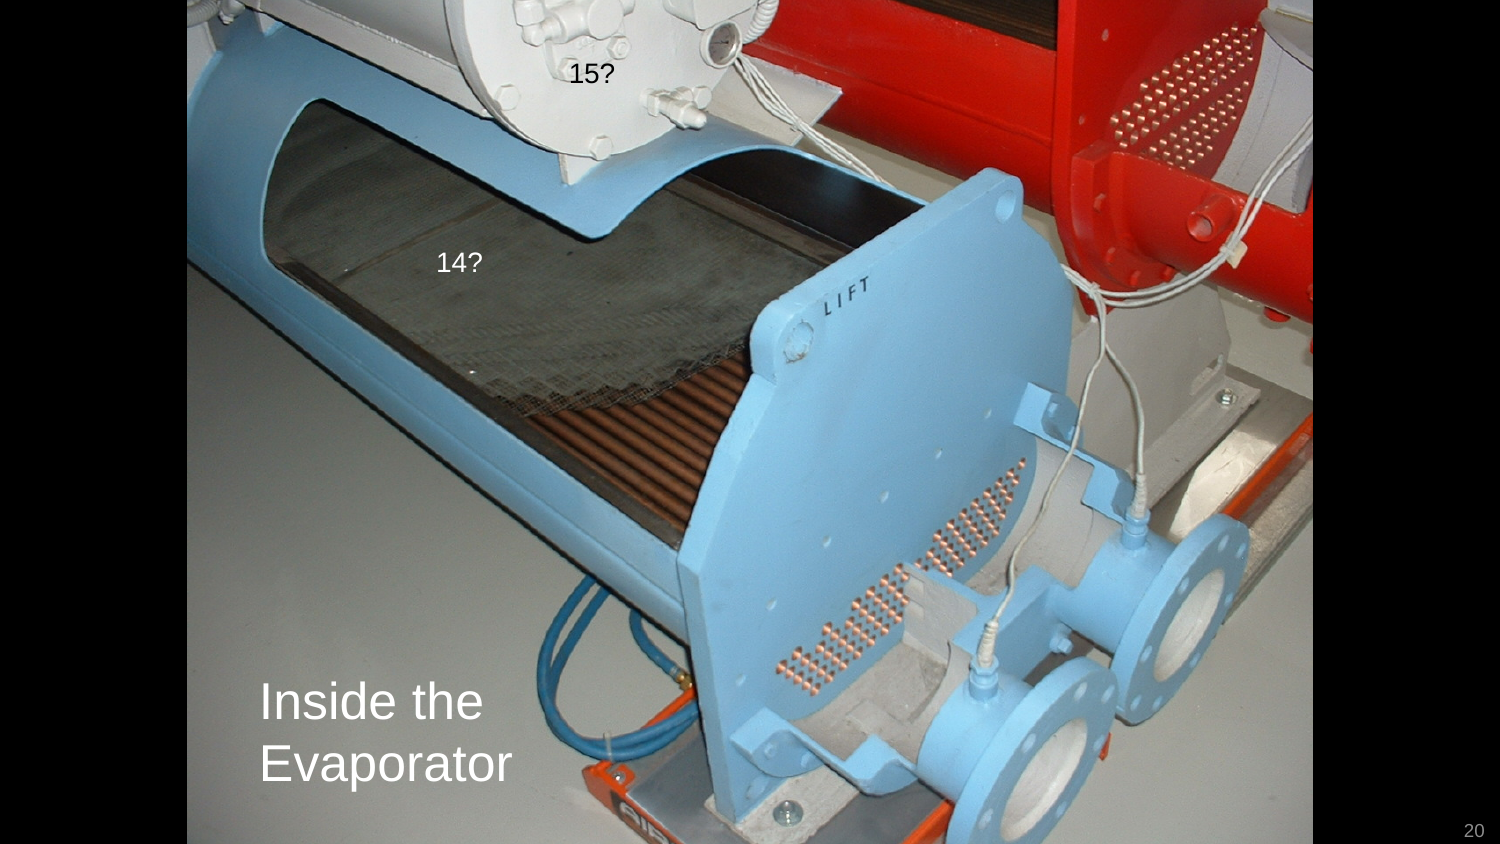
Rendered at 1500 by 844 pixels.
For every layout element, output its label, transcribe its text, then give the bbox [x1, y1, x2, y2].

slide_number 20 [1316, 815, 1500, 844]
picture [187, 0, 1313, 844]
